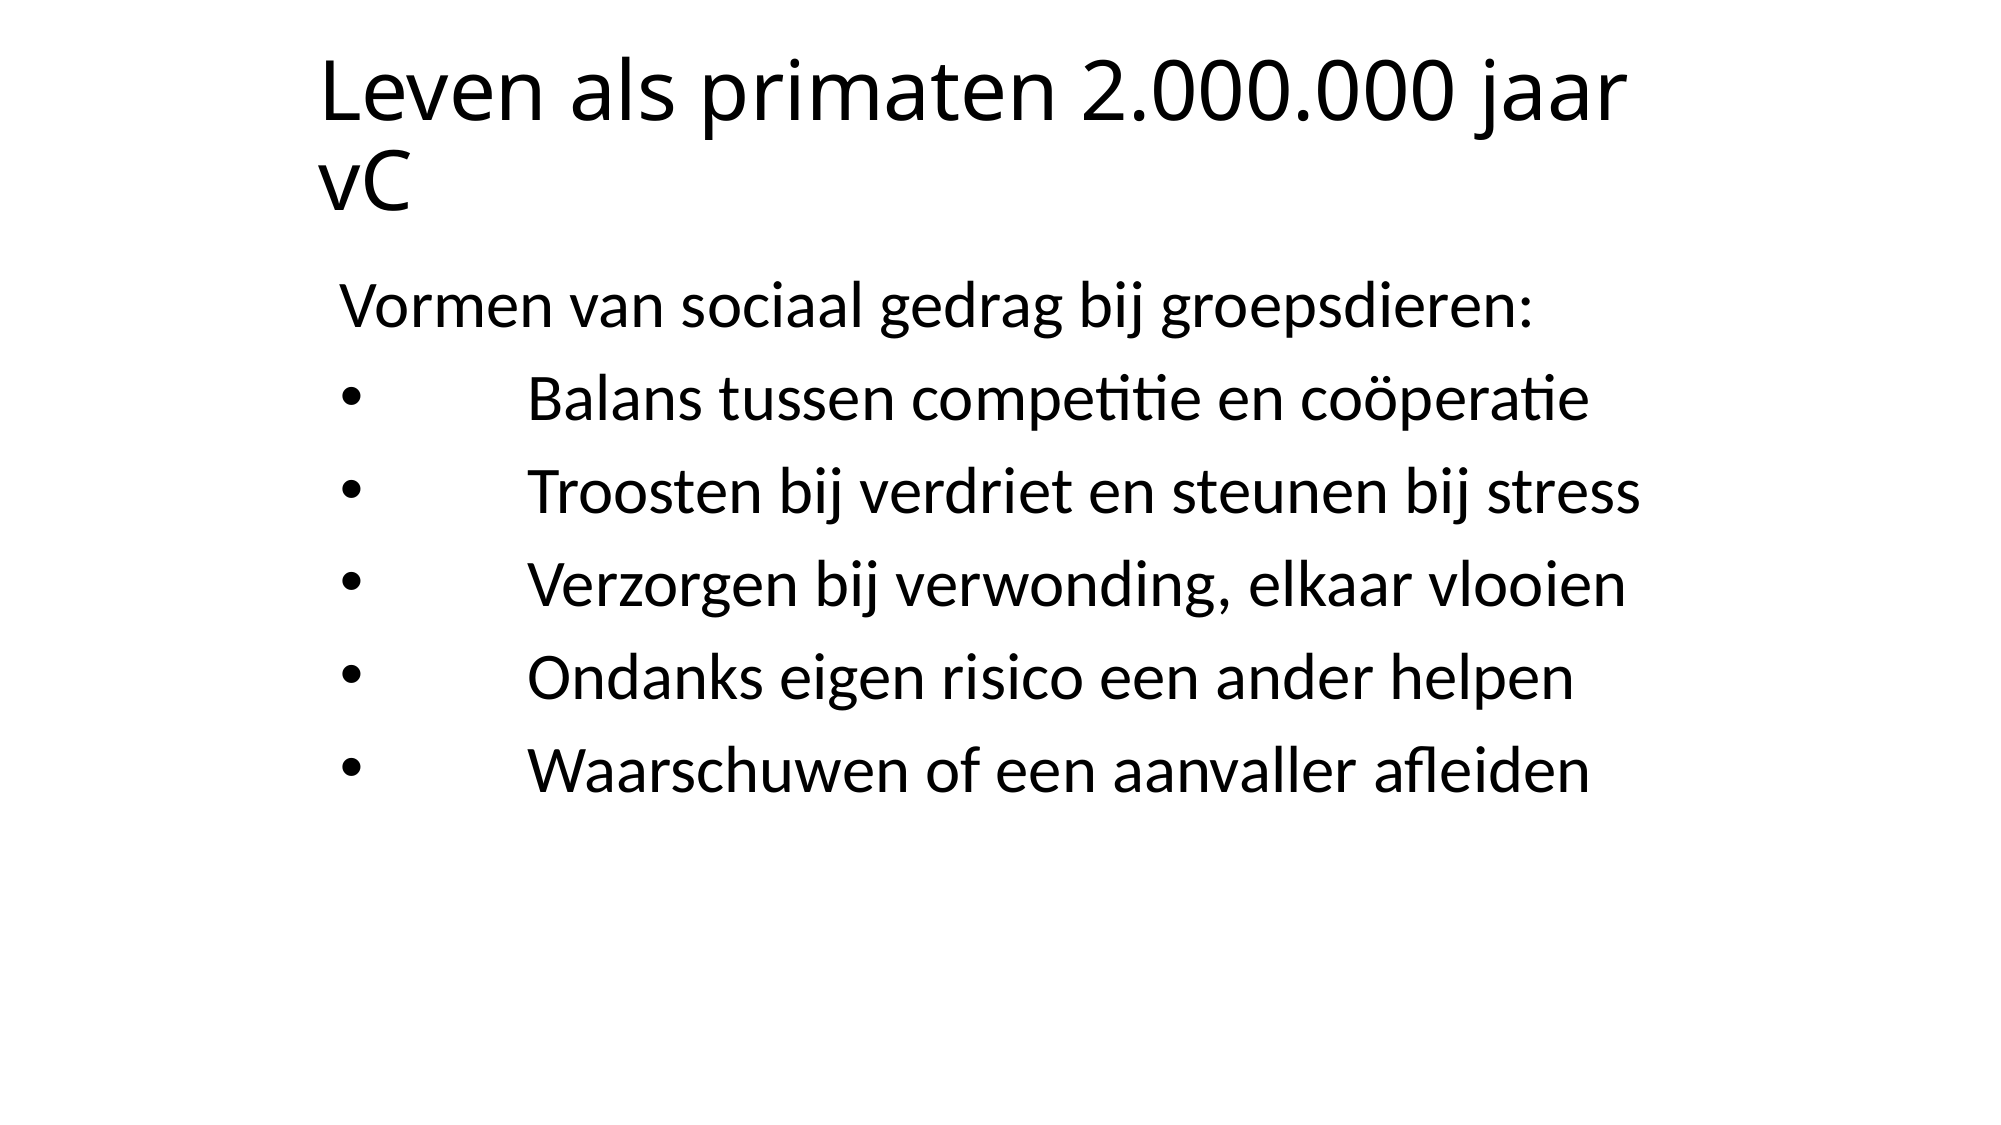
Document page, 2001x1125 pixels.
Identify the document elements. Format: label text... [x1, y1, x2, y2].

title Leven als primaten 2.000.000 jaar vC [303, 45, 1721, 233]
list Vormen van sociaal gedrag bij groepsdieren: Balans tussen competitie en coöperatie Troosten bij verdriet en steunen bij stress Verzorgen bij verwonding, elkaar vlooien Ondanks eigen risico een ander helpen Waarschuwen of een aanvaller afleiden [324, 262, 1733, 1005]
